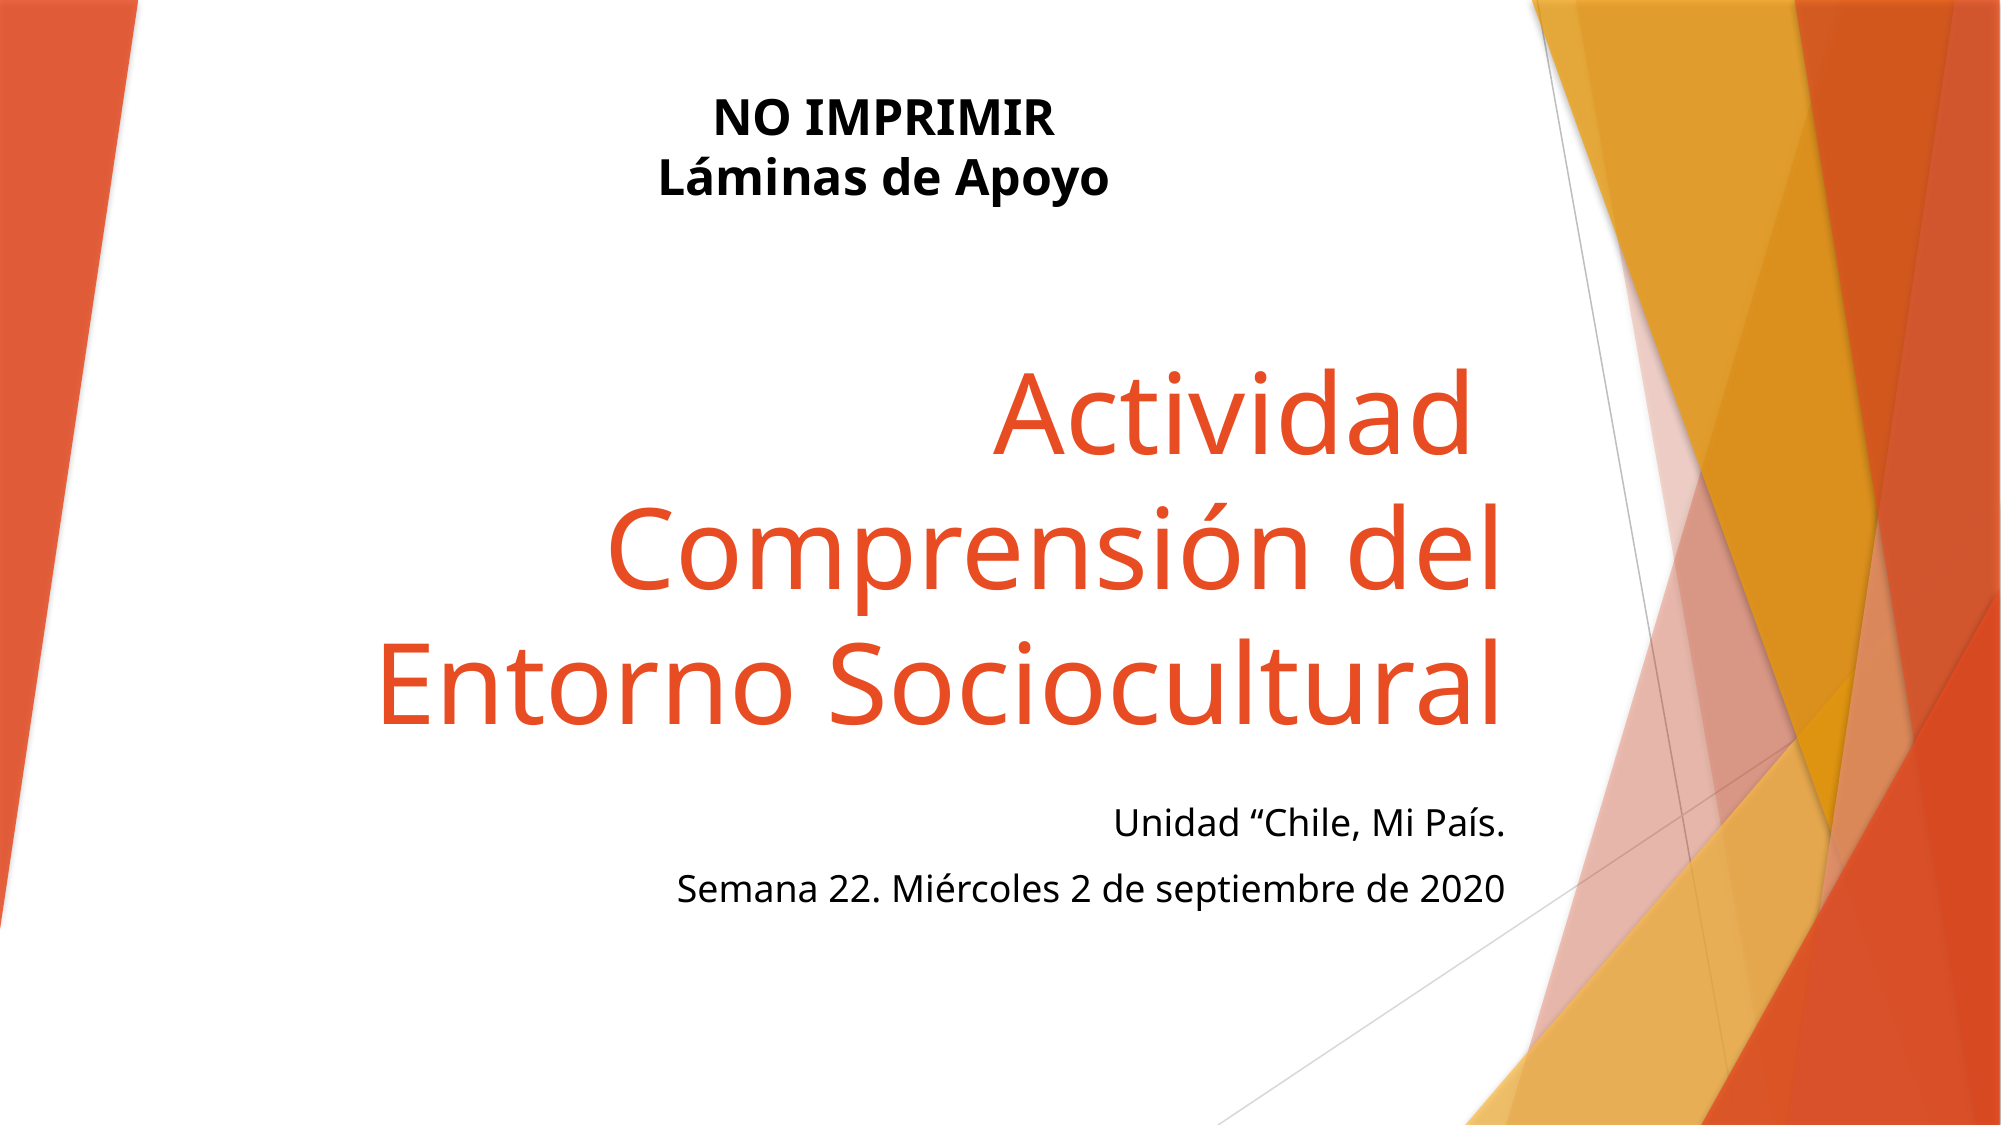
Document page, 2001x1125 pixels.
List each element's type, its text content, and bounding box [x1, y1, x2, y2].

text_box NO IMPRIMIR Láminas de Apoyo [409, 78, 1360, 213]
subtitle Unidad “Chile, Mi País. Semana 22. Miércoles 2 de septiembre de 2020 [247, 791, 1522, 972]
title Actividad Comprensión del Entorno Sociocultural [247, 484, 1522, 755]
